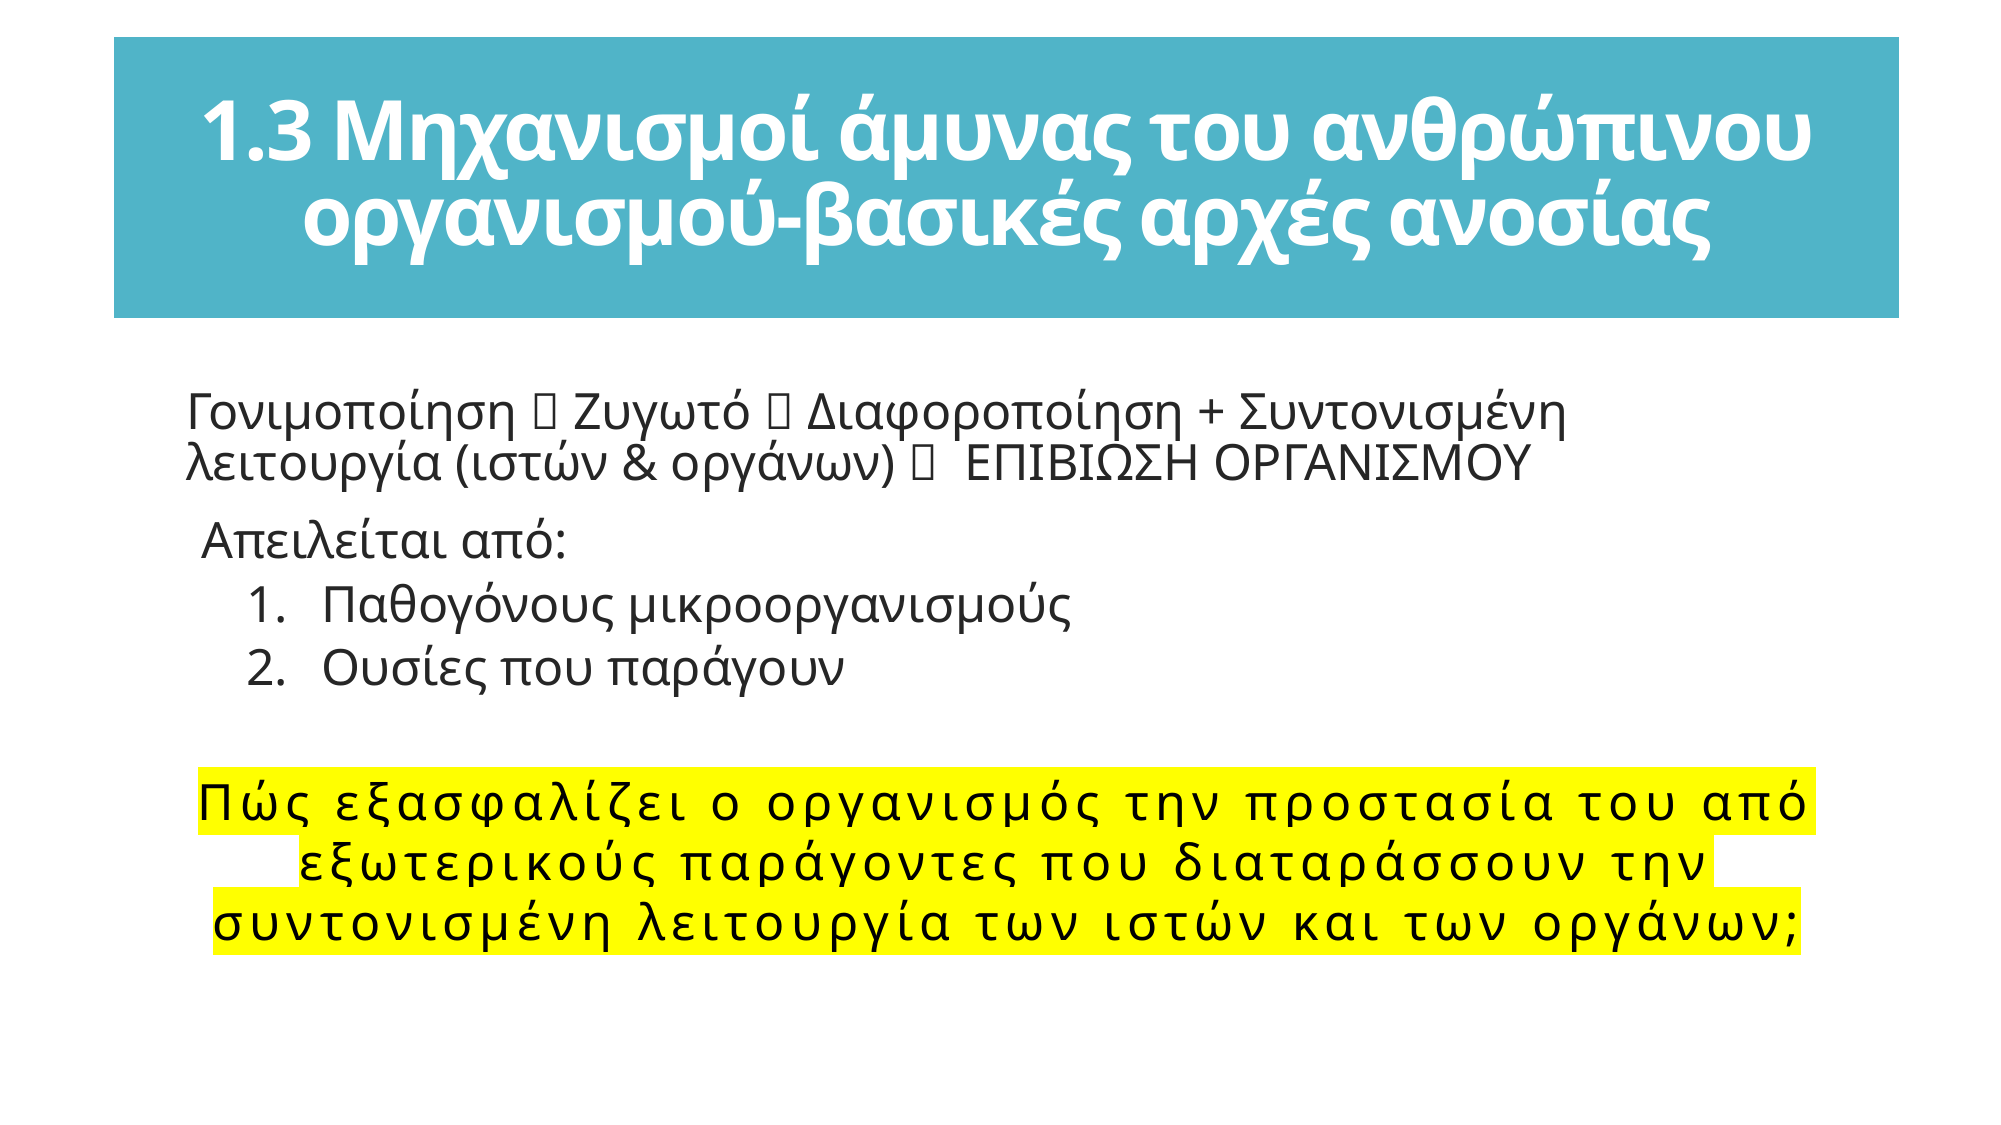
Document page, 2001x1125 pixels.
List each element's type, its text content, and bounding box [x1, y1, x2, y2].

text_box Πώς εξασφαλίζει ο οργανισμός την προστασία του από εξωτερικούς παράγοντες που διαταράσσουν την συντονισμένη λειτουργία των ιστών και των οργάνων; [173, 762, 1840, 958]
title 1.3 Μηχανισμοί άμυνας του ανθρώπινου οργανισμού-βασικές αρχές ανοσίας [111, 34, 1903, 322]
list Γονιμοποίηση  Ζυγωτό  Διαφοροποίηση + Συντονισμένη λειτουργία (ιστών & οργάνων)  ΕΠΙΒΙΩΣΗ ΟΡΓΑΝΙΣΜΟΥ Απειλείται από: Παθογόνους μικροοργανισμούς Ουσίες που παράγουν [171, 381, 1742, 957]
